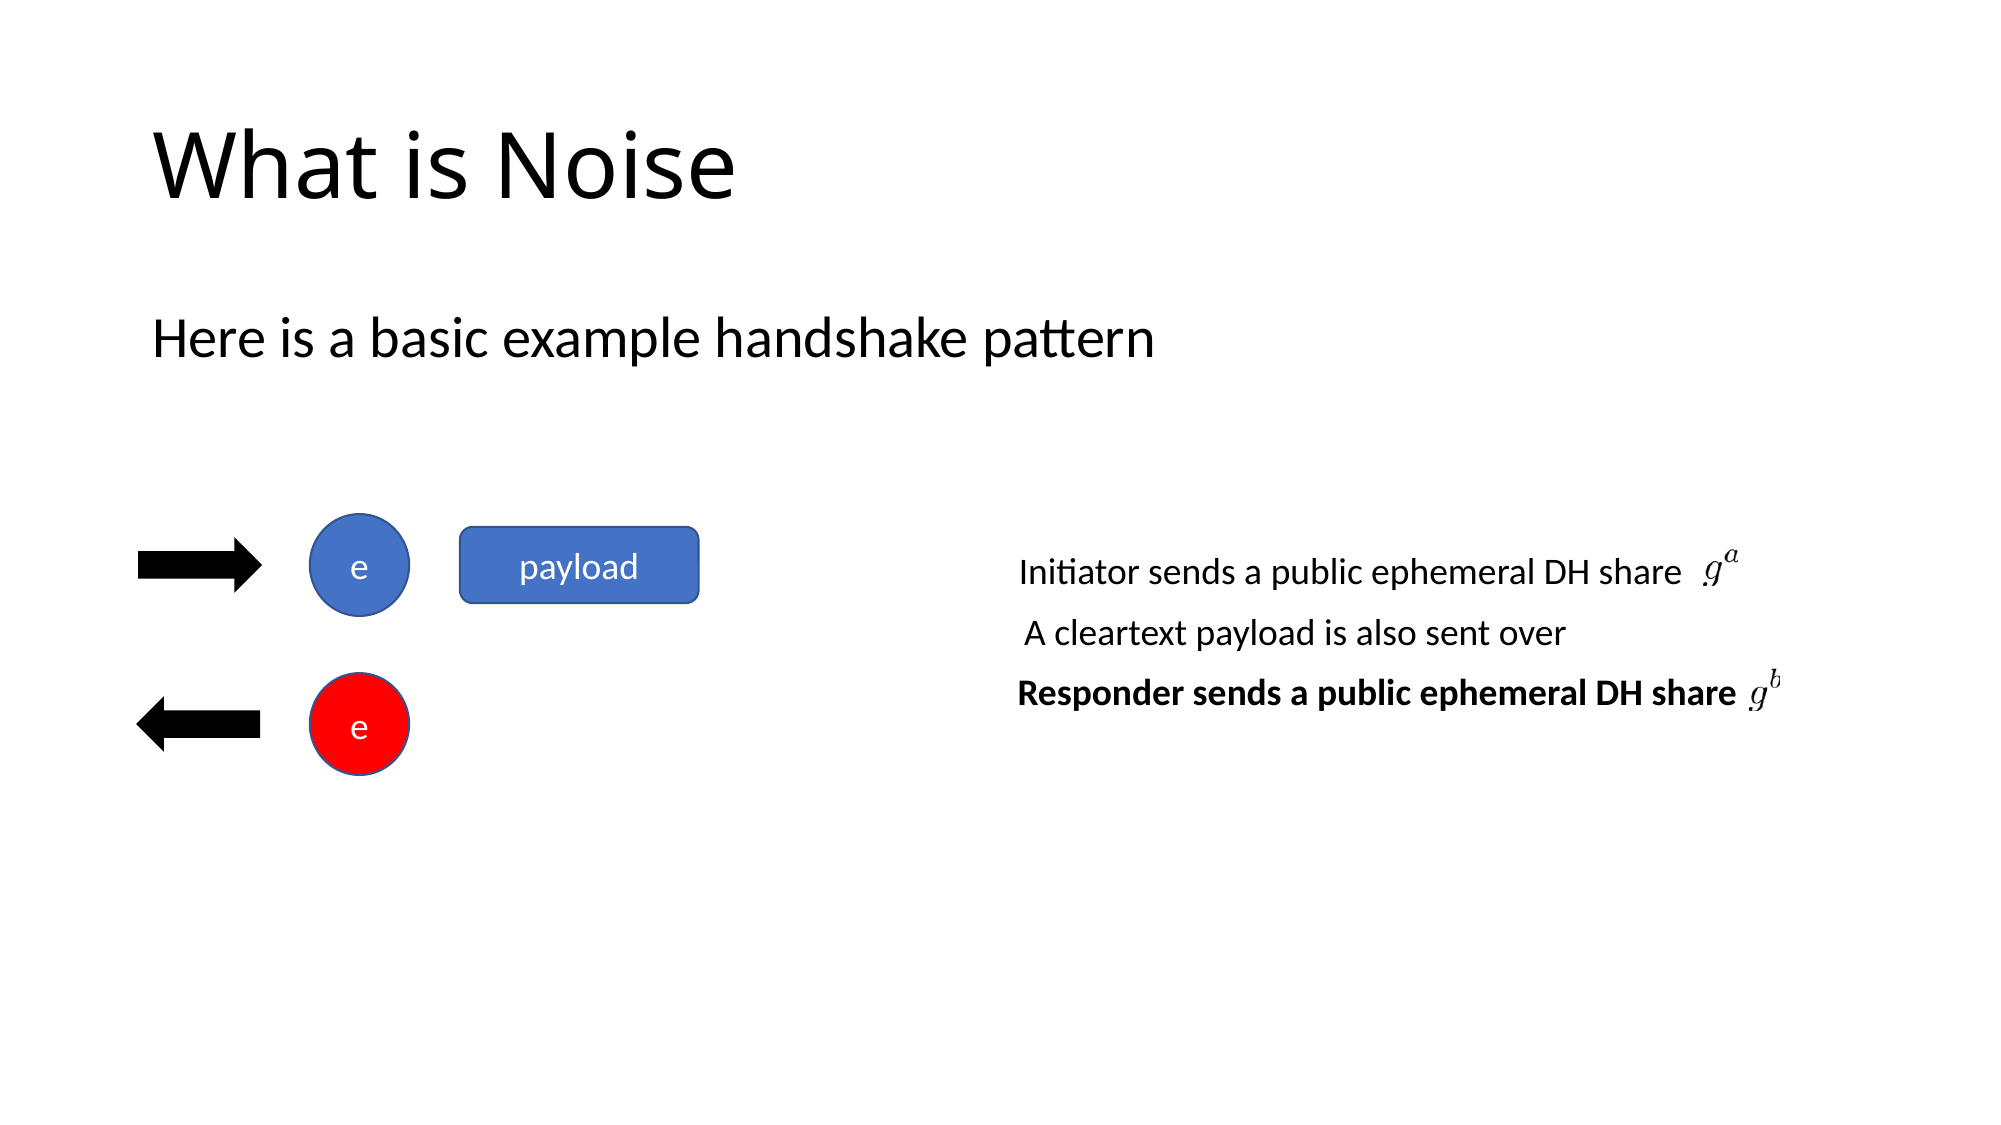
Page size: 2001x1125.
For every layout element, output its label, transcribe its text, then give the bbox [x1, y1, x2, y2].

text_box [136, 696, 261, 752]
list Here is a basic example handshake pattern [137, 299, 1863, 1014]
picture [1748, 668, 1780, 711]
text_box e [308, 672, 411, 777]
text_box A cleartext payload is also sent over [1009, 600, 1583, 660]
text_box [138, 537, 263, 593]
picture [1702, 549, 1738, 586]
text_box e [308, 513, 411, 617]
text_box Initiator sends a public ephemeral DH share [1004, 539, 1699, 600]
text_box Responder sends a public ephemeral DH share [1002, 660, 1762, 721]
title What is Noise [137, 59, 1863, 278]
text_box payload [458, 525, 700, 605]
